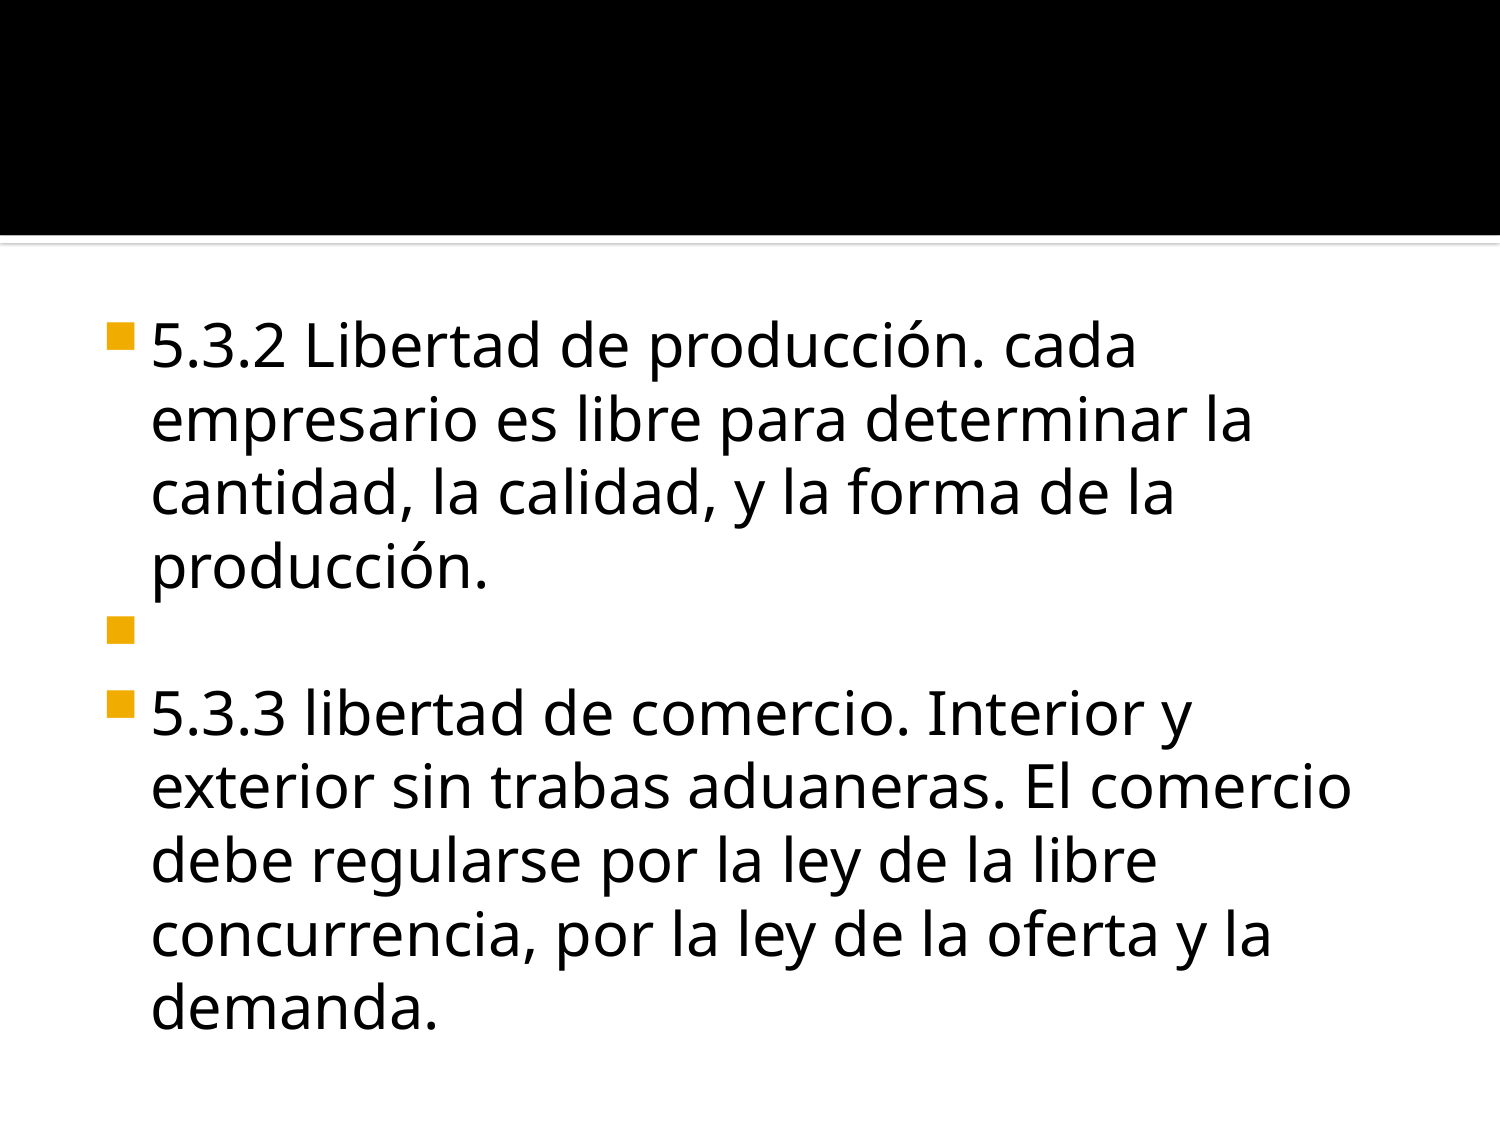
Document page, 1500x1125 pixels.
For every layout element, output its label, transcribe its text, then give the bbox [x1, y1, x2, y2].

list 5.3.2 Libertad de producción. cada empresario es libre para determinar la cantidad, la calidad, y la forma de la producción. 5.3.3 libertad de comercio. Interior y exterior sin trabas aduaneras. El comercio debe regularse por la ley de la libre concurrencia, por la ley de la oferta y la demanda. [75, 291, 1425, 1050]
